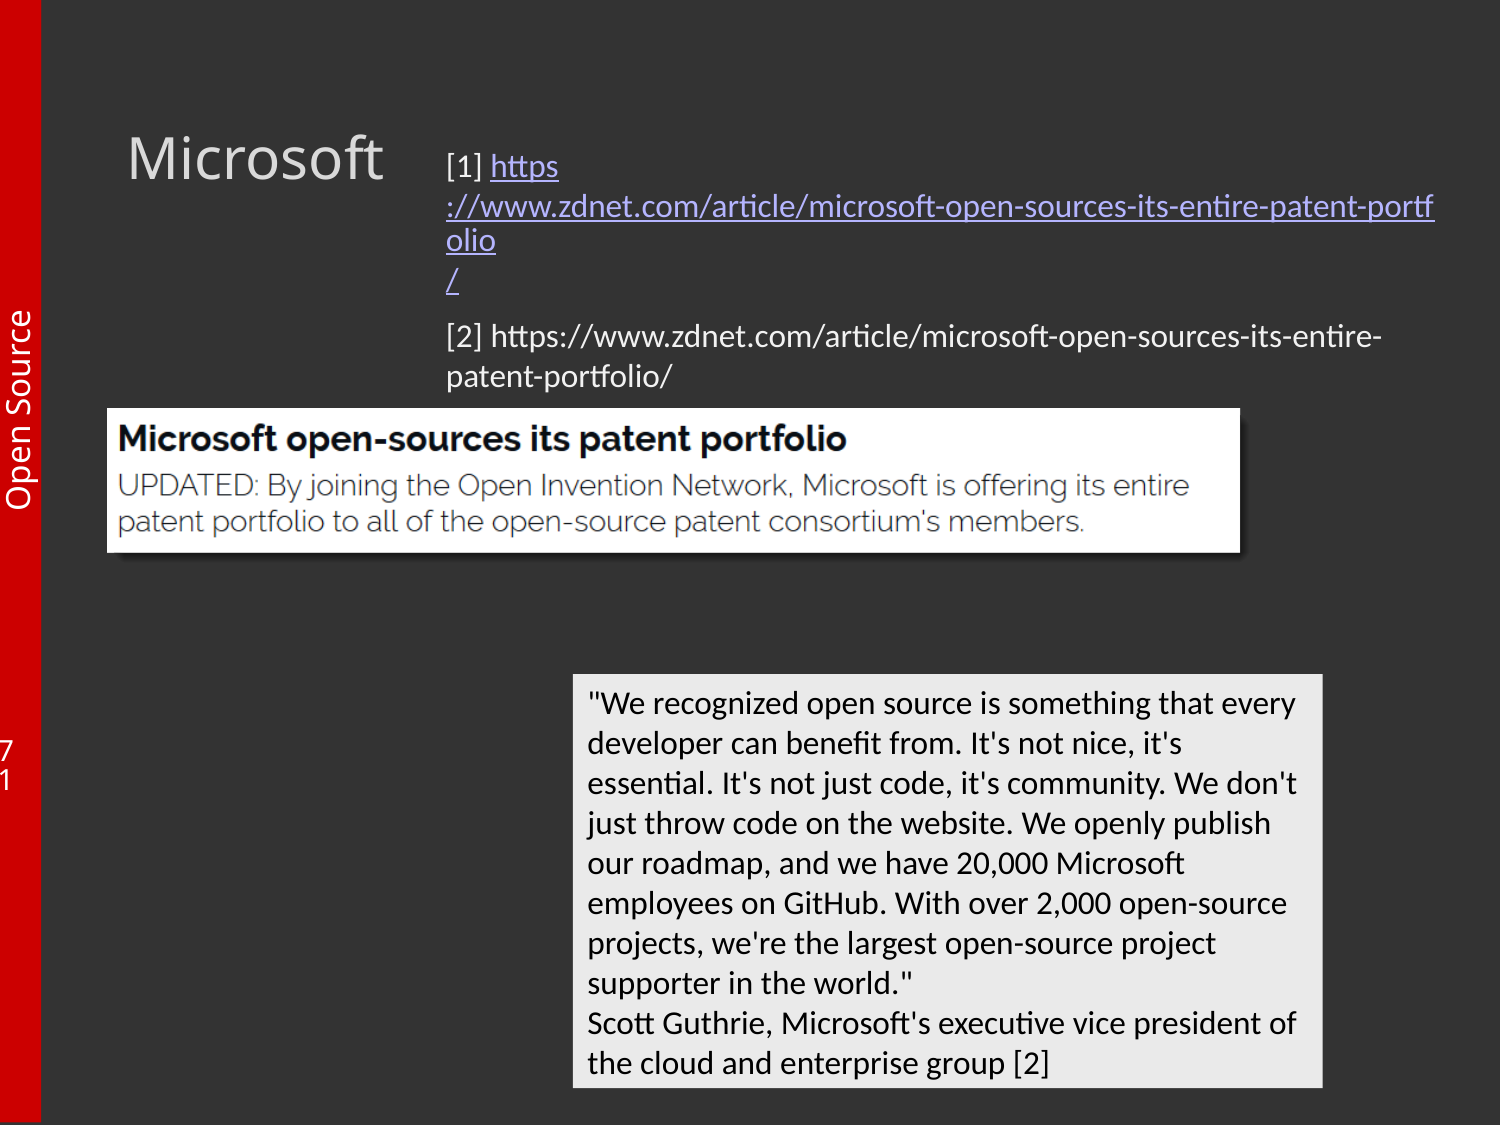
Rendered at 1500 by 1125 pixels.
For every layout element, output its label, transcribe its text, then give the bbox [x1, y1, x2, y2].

picture [107, 408, 1259, 571]
title Microsoft [111, 99, 1339, 213]
text_box "We recognized open source is something that every developer can benefit from. It's not nice, it's essential. It's not just code, it's community. We don't just throw code on the website. We openly publish our roadmap, and we have 20,000 Microsoft employees on GitHub. With over 2,000 open-source projects, we're the largest open-source project supporter in the world." Scott Guthrie, Microsoft's executive vice president of the cloud and enterprise group [2] [572, 674, 1323, 1089]
text_box [1] https://www.zdnet.com/article/microsoft-open-sources-its-entire-patent-portfolio/ [2] https://www.zdnet.com/article/microsoft-open-sources-its-entire-patent-portfolio/ [430, 137, 1459, 369]
